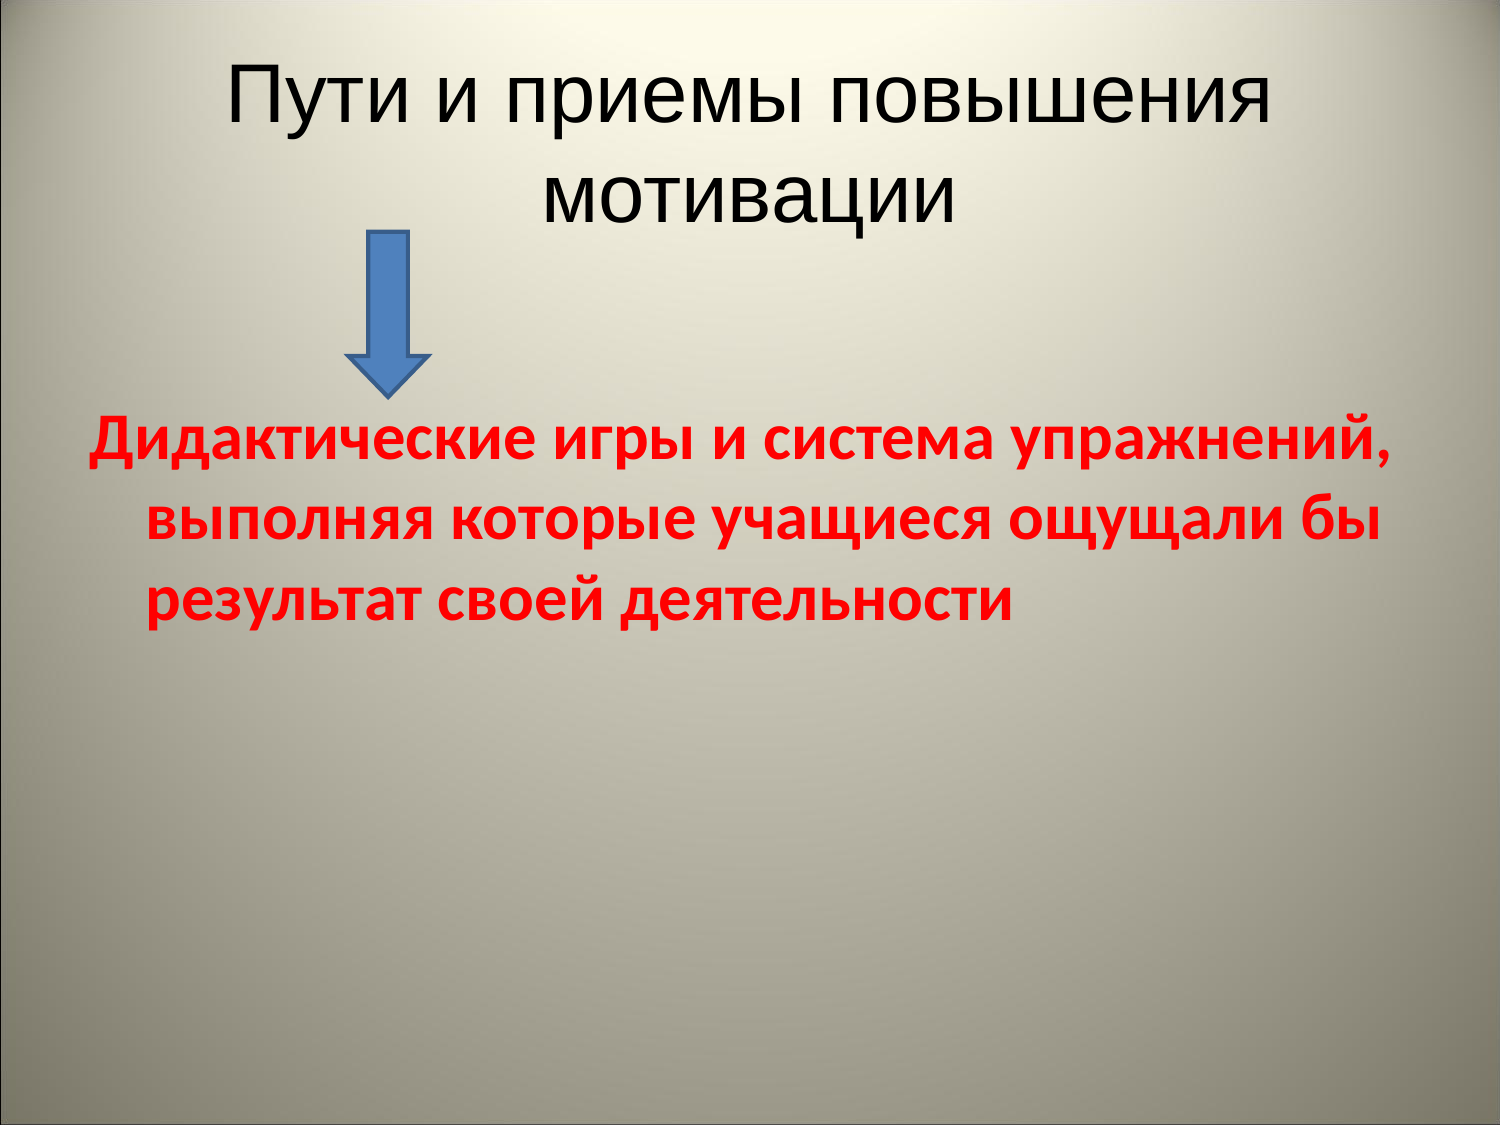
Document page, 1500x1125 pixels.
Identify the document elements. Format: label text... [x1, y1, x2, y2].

text_box [348, 231, 428, 398]
text_box Дидактические игры и система упражнений, выполняя которые учащиеся ощущали бы результат своей деятельности [74, 385, 1425, 1005]
text_box Пути и приемы повышения мотивации [74, 45, 1425, 233]
picture [0, 0, 1500, 1125]
